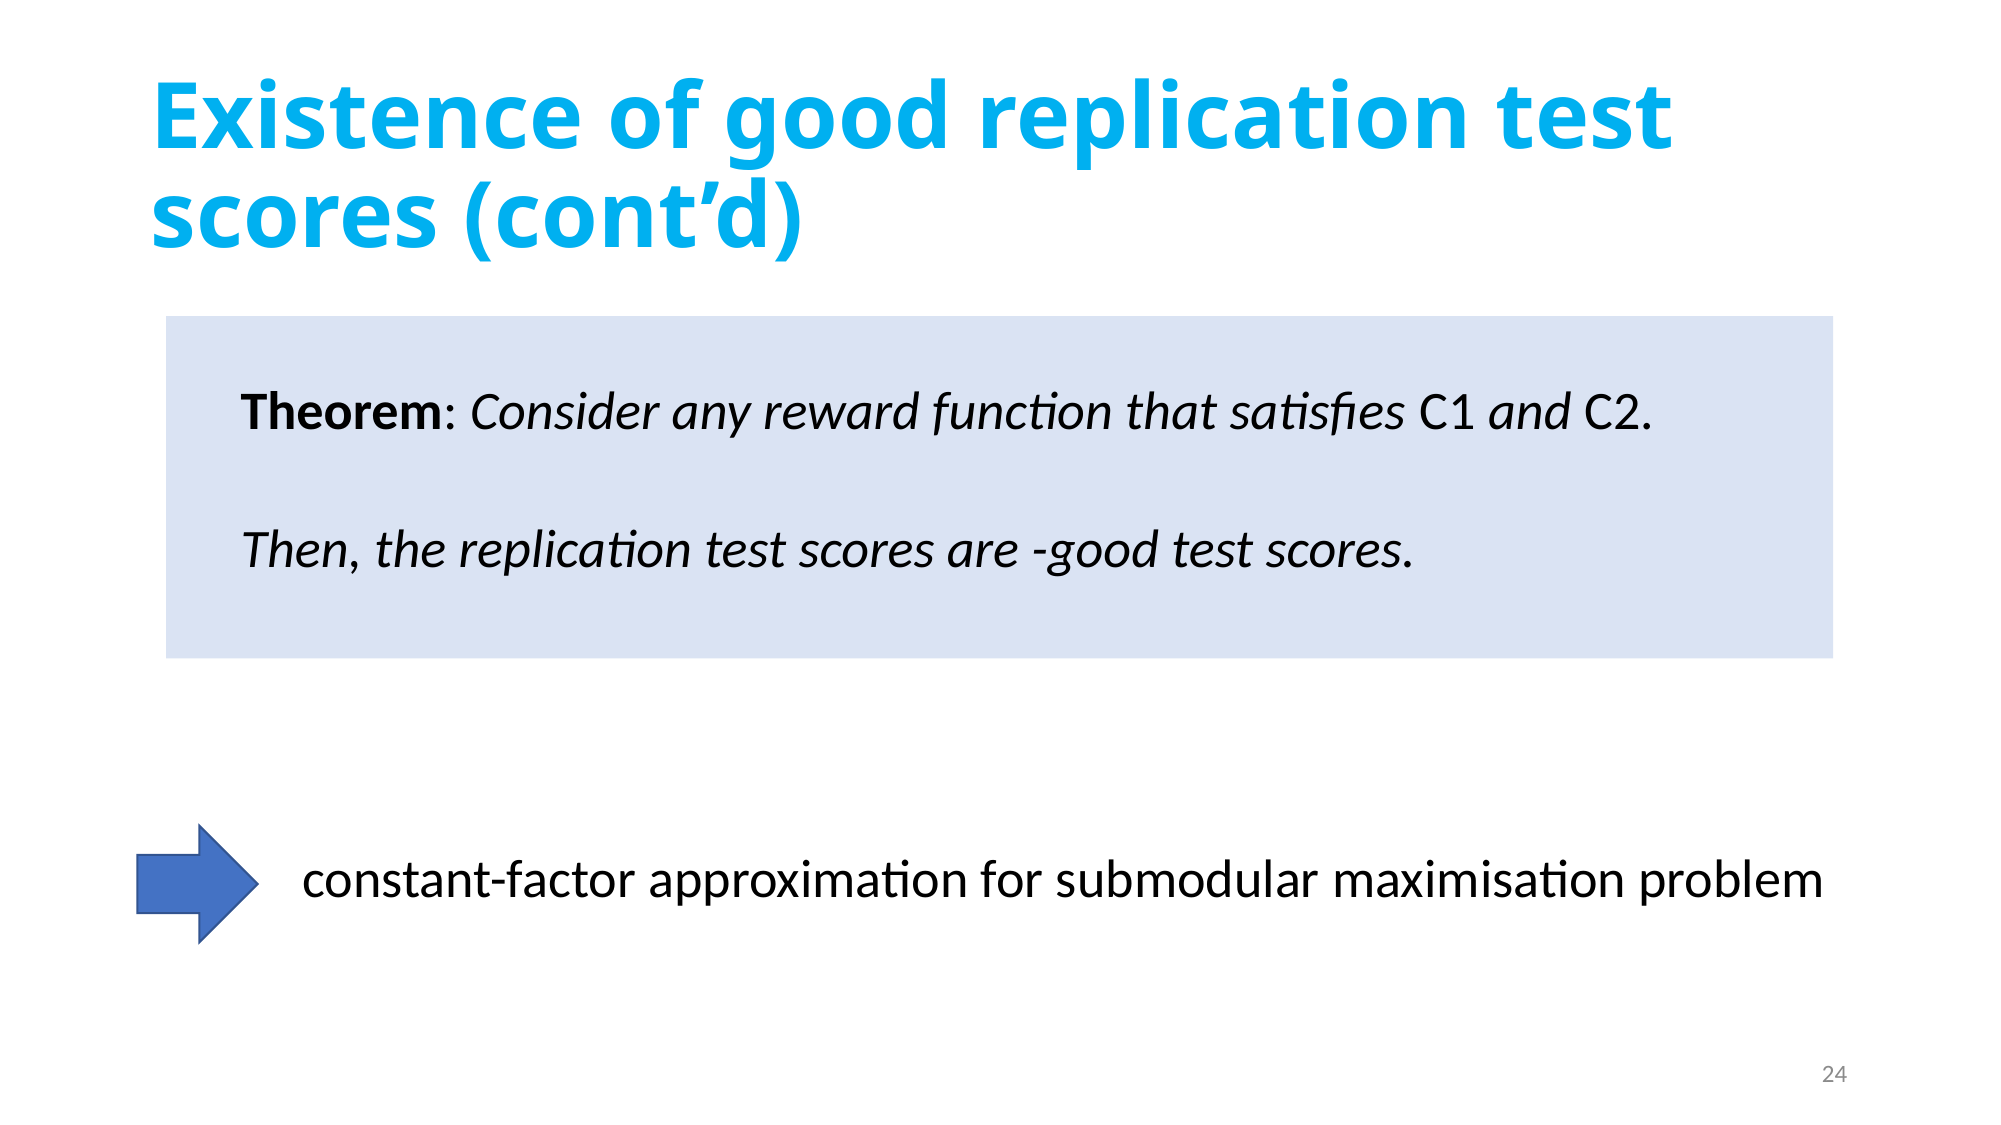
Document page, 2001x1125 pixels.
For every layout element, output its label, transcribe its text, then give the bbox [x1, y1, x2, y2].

title Existence of good replication test scores (cont’d) [135, 59, 1962, 278]
slide_number 24 [1412, 1042, 1863, 1103]
text_box [165, 315, 1834, 659]
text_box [137, 825, 1962, 943]
